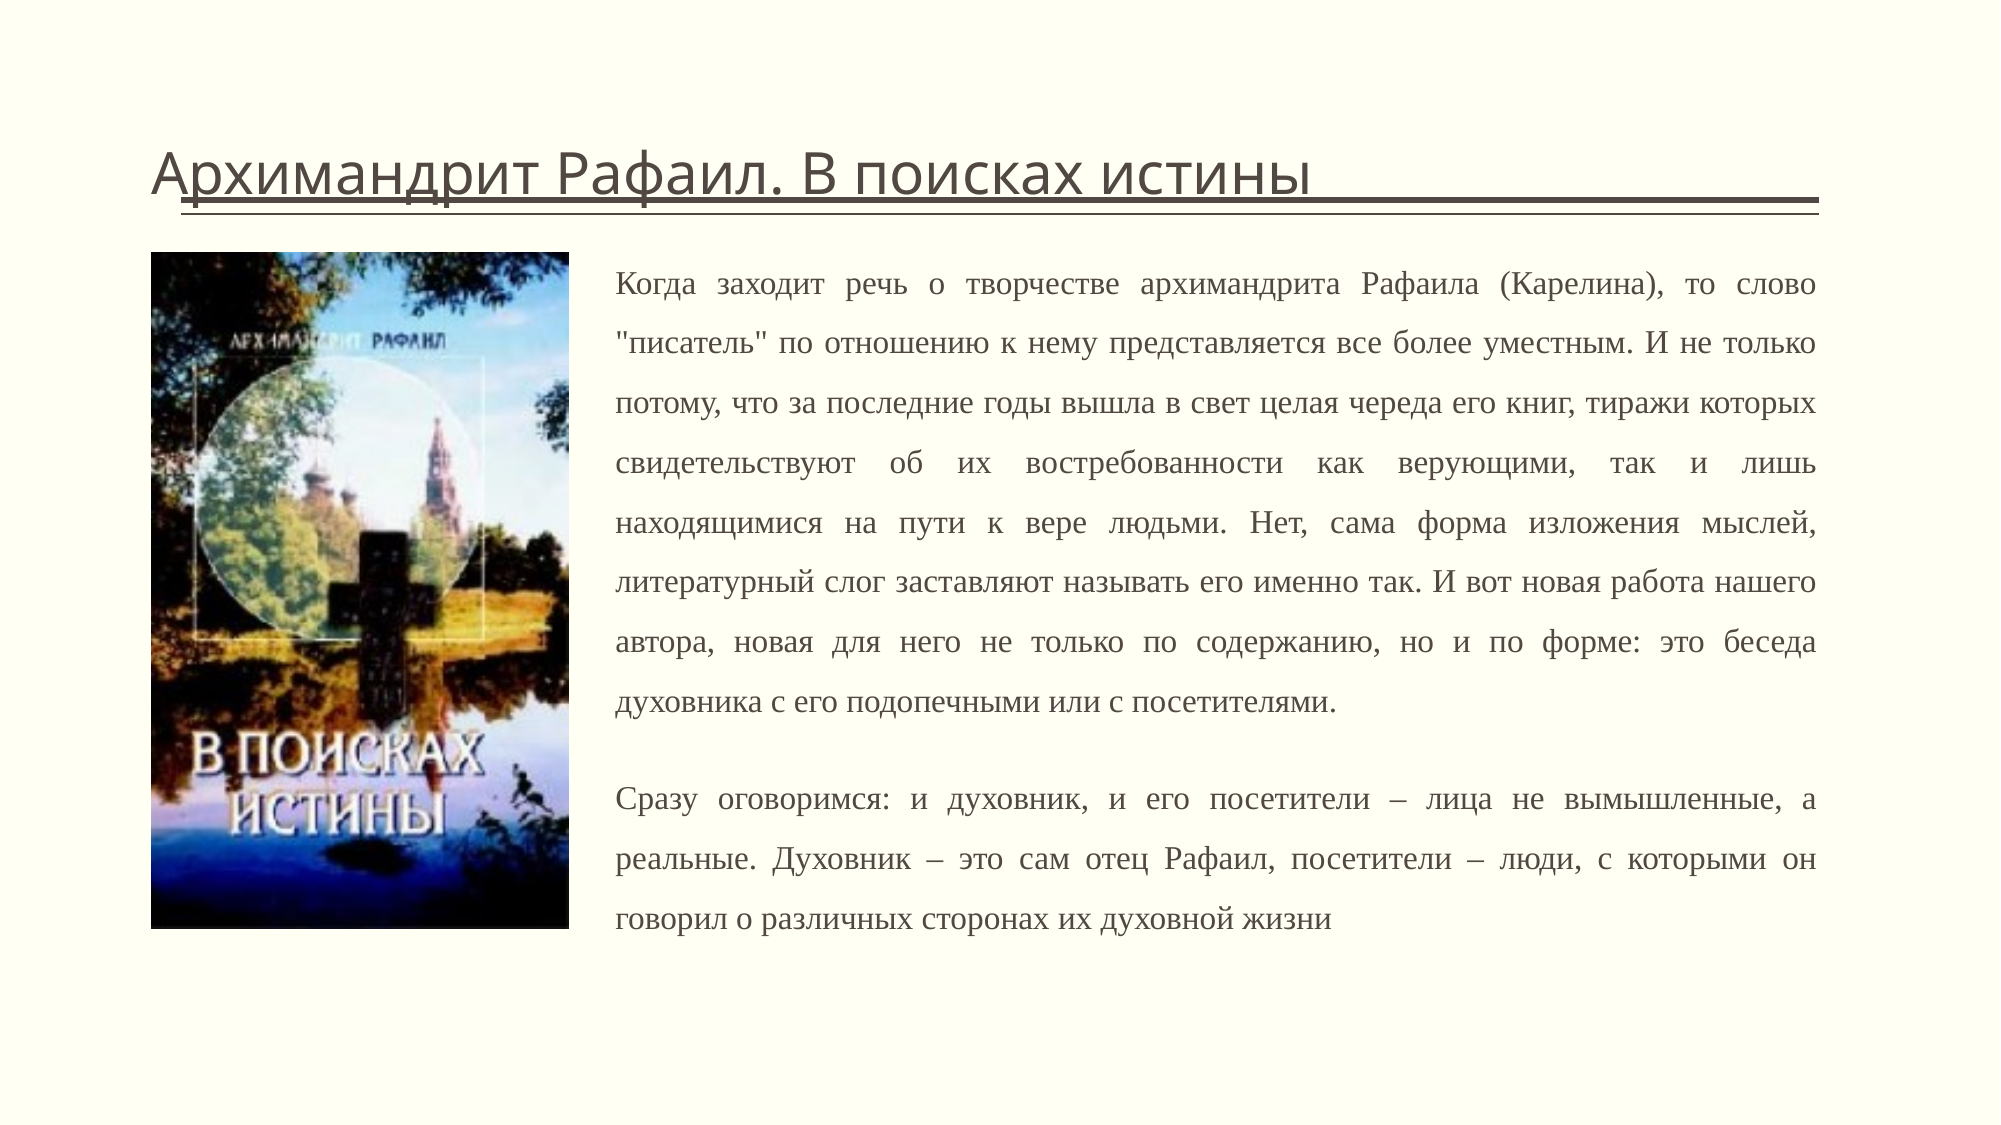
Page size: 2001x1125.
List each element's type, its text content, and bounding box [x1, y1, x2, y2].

picture [151, 252, 569, 929]
list Когда заходит речь о творчестве архимандрита Рафаила (Карелина), то слово "писатель" по отношению к нему представляется все более уместным. И не только потому, что за последние годы вышла в свет целая череда его книг, тиражи которых свидетельствуют об их востребованности как верующими, так и лишь находящимися на пути к вере людьми. Нет, сама форма изложения мыслей, литературный слог заставляют называть его именно так. И вот новая работа нашего автора, новая для него не только по содержанию, но и по форме: это беседа духовника с его подопечными или с посетителями. Сразу оговоримся: и духовник, и его посетители – лица не вымышленные, а реальные. Духовник – это сам отец Рафаил, посетители – люди, с которыми он говорил о различных сторонах их духовной жизни [615, 233, 1819, 1001]
title Архимандрит Рафаил. В поисках истины [151, 0, 1819, 215]
